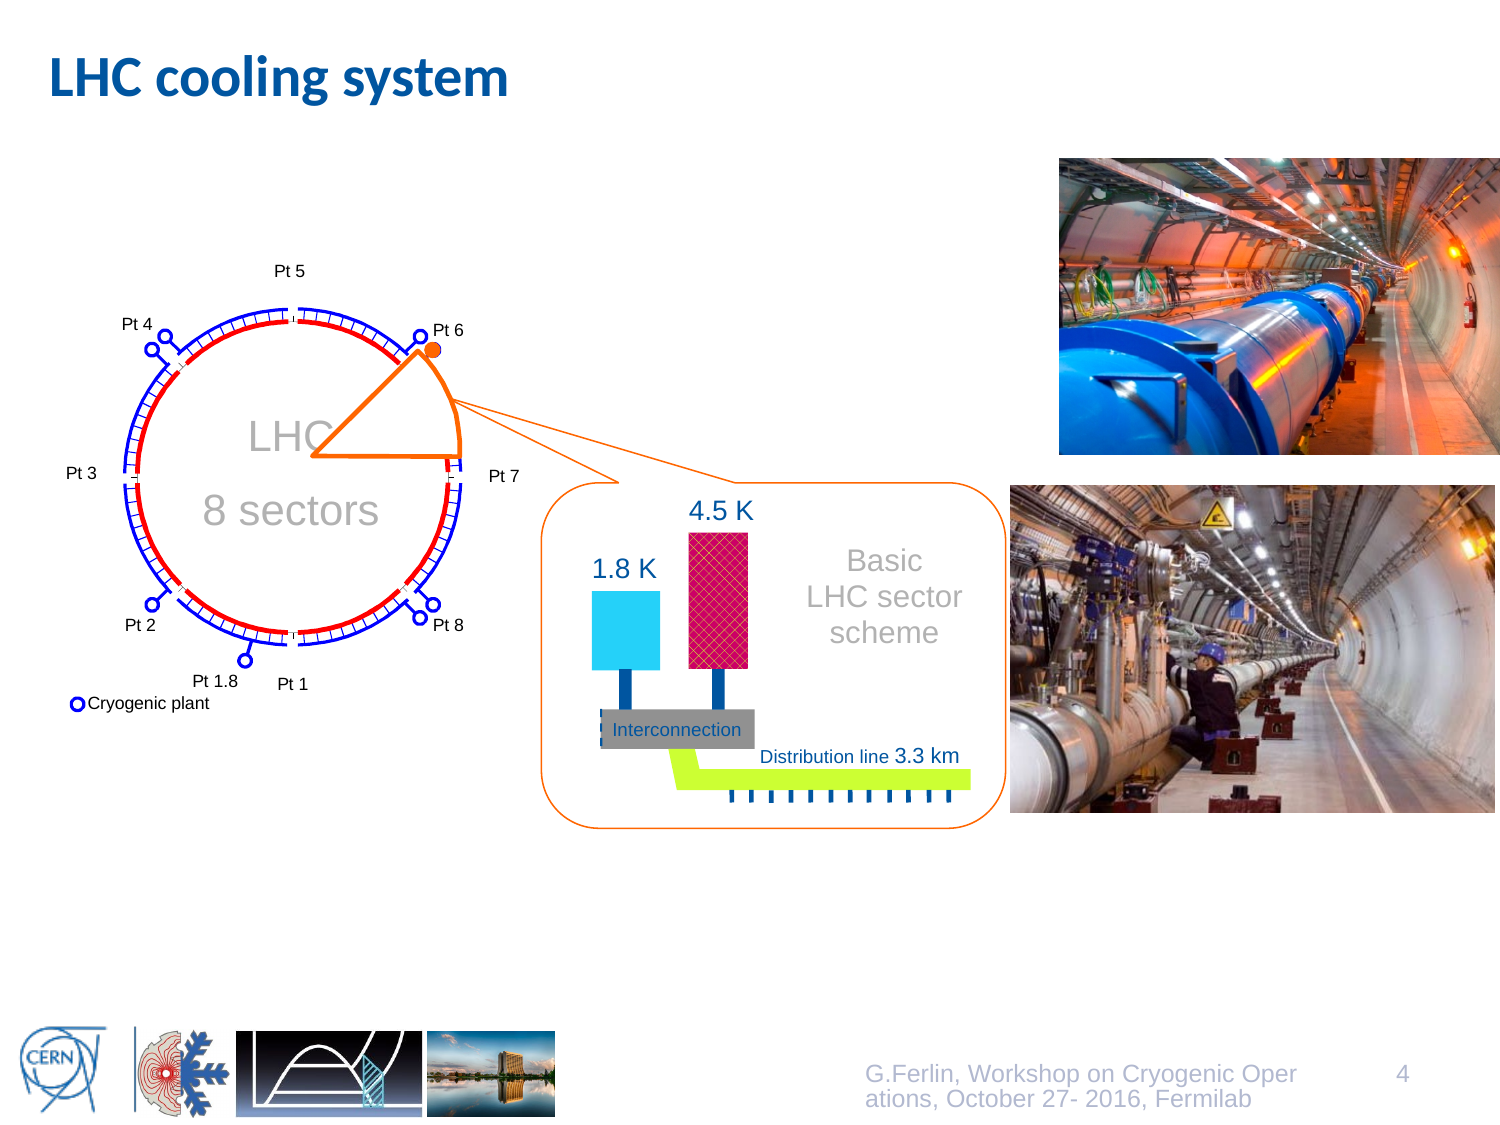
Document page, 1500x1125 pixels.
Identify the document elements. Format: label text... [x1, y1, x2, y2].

picture [65, 260, 521, 714]
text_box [137, 1028, 556, 1119]
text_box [312, 342, 460, 457]
footer G.Ferlin, Workshop on Cryogenic Operations, October 27- 2016, Fermilab [850, 1042, 1326, 1103]
picture [1009, 484, 1495, 813]
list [1059, 157, 1500, 455]
title LHC cooling system [38, 32, 1445, 111]
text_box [541, 482, 1006, 829]
slide_number 4 [1342, 1042, 1425, 1103]
